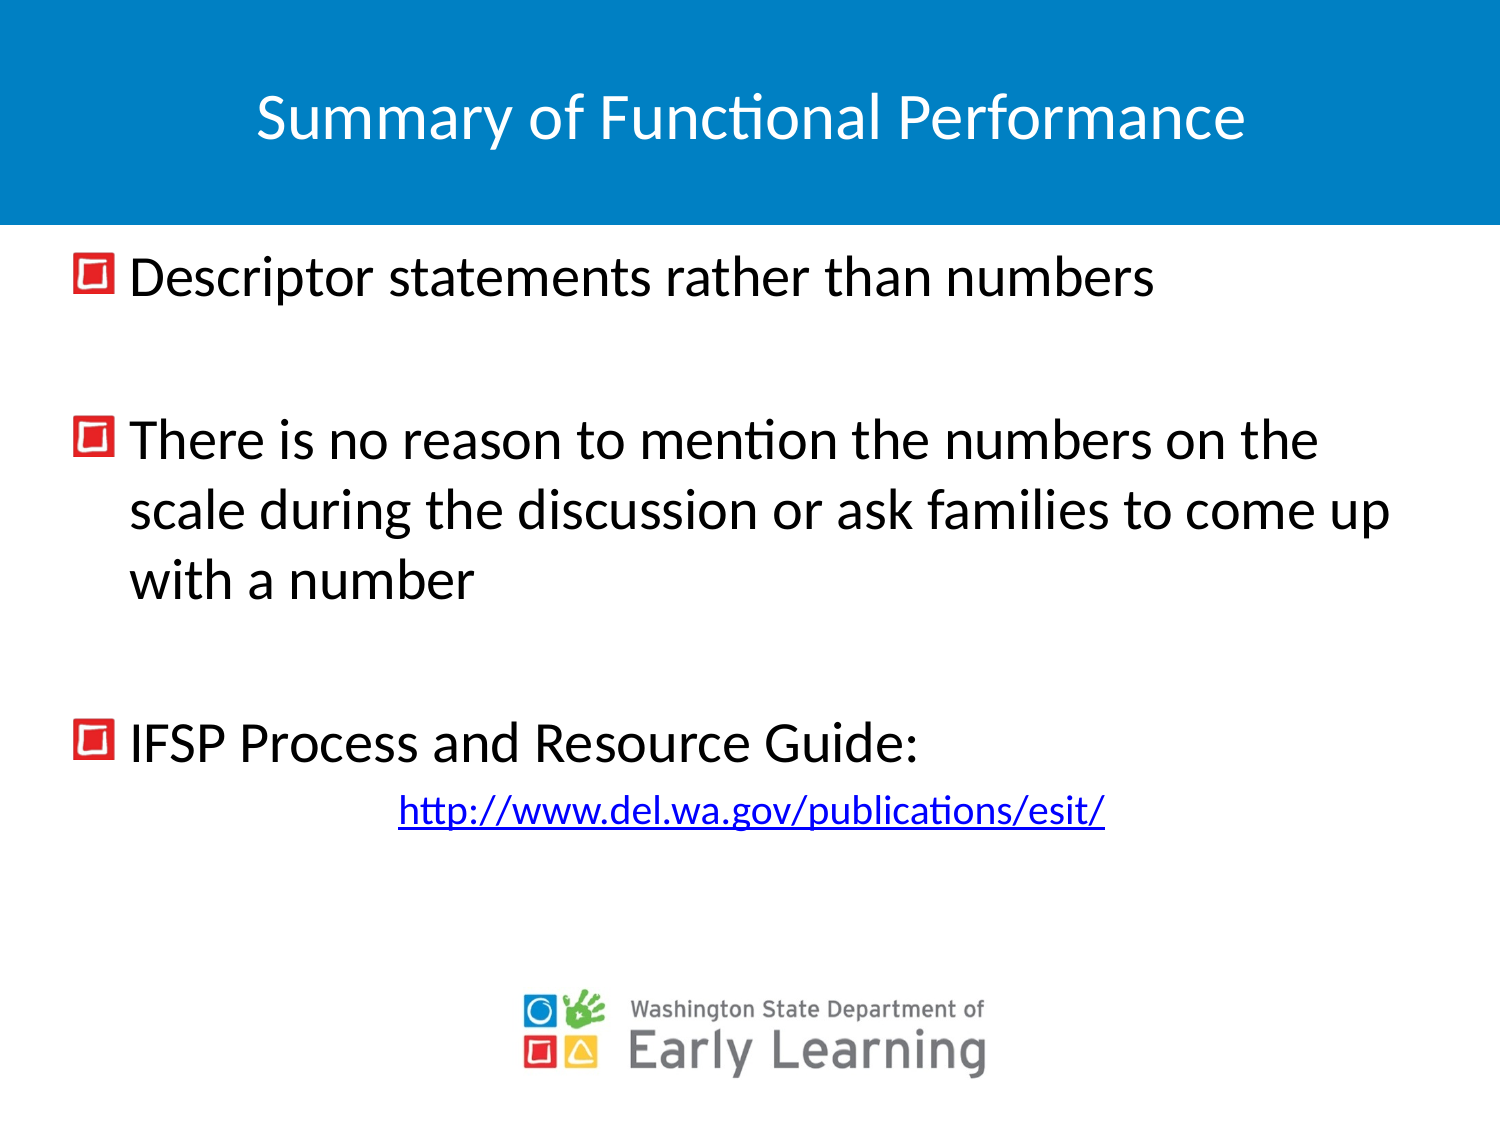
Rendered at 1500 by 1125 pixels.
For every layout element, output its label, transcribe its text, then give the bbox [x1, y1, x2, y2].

picture [73, 415, 115, 457]
picture [73, 252, 115, 294]
list Descriptor statements rather than numbers There is no reason to mention the numbers on the scale during the discussion or ask families to come up with a number IFSP Process and Resource Guide: http://www.del.wa.gov/publications/esit/ [58, 230, 1446, 863]
picture [512, 987, 996, 1081]
picture [73, 718, 115, 760]
text_box Summary of Functional Performance [0, 0, 1500, 225]
